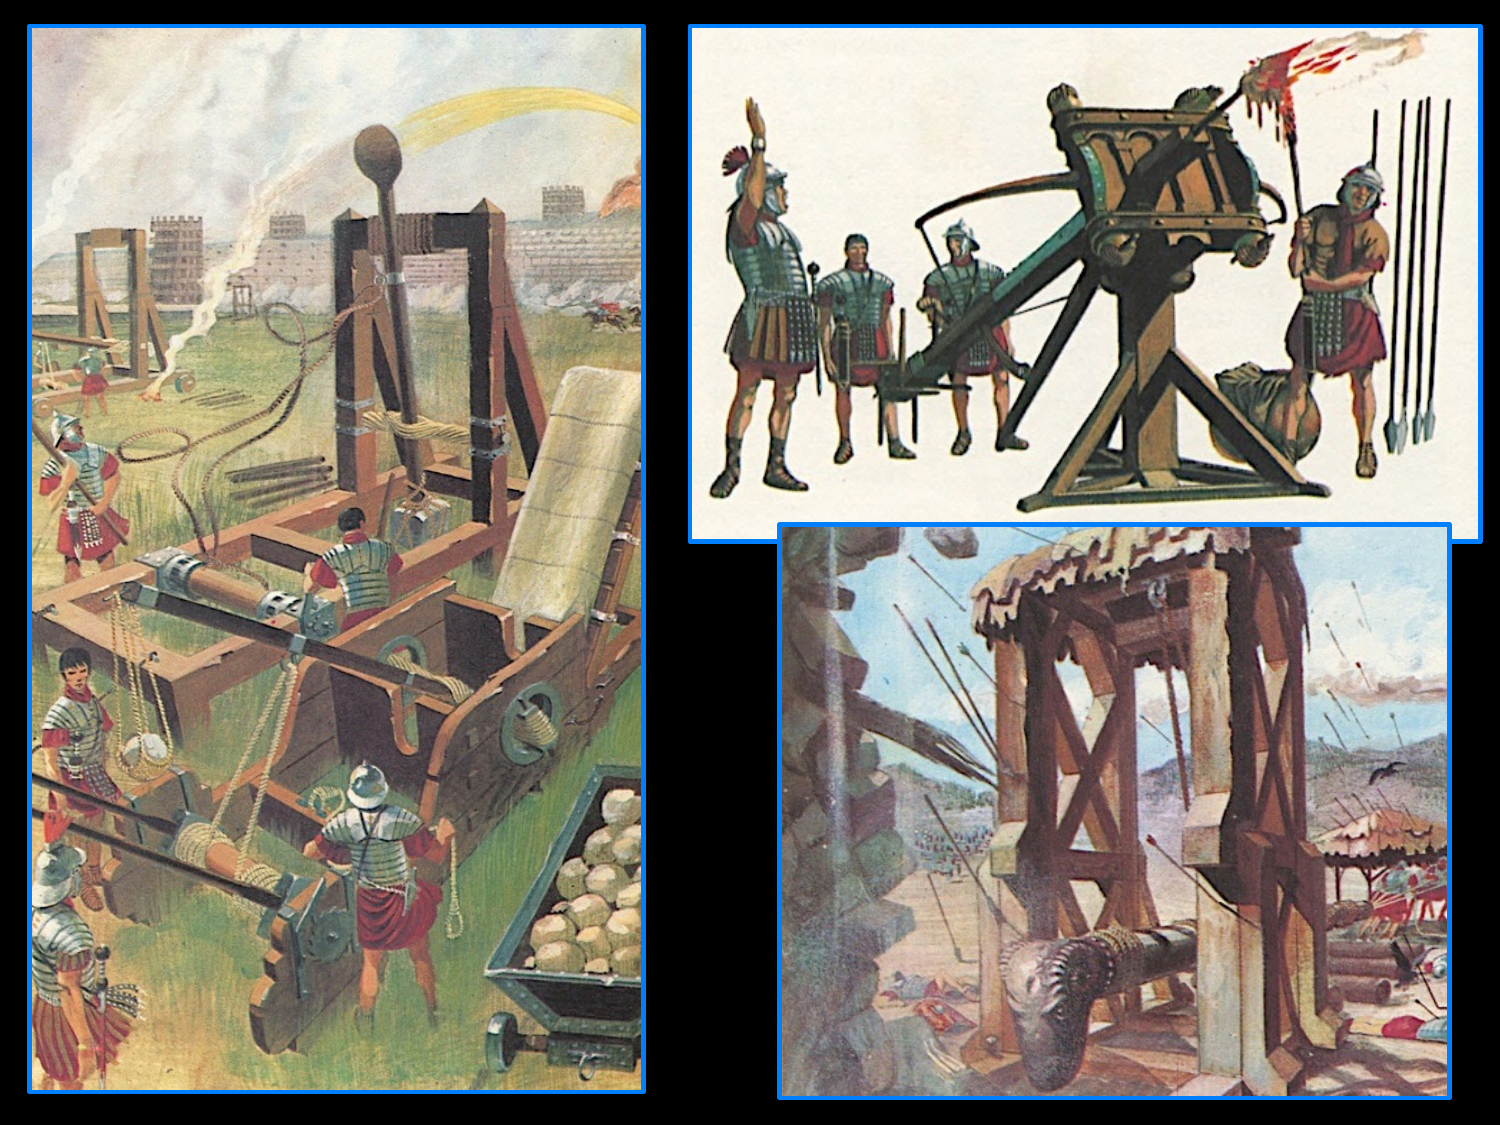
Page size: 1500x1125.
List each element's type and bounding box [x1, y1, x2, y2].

picture [692, 28, 1479, 1096]
picture [31, 28, 642, 1090]
